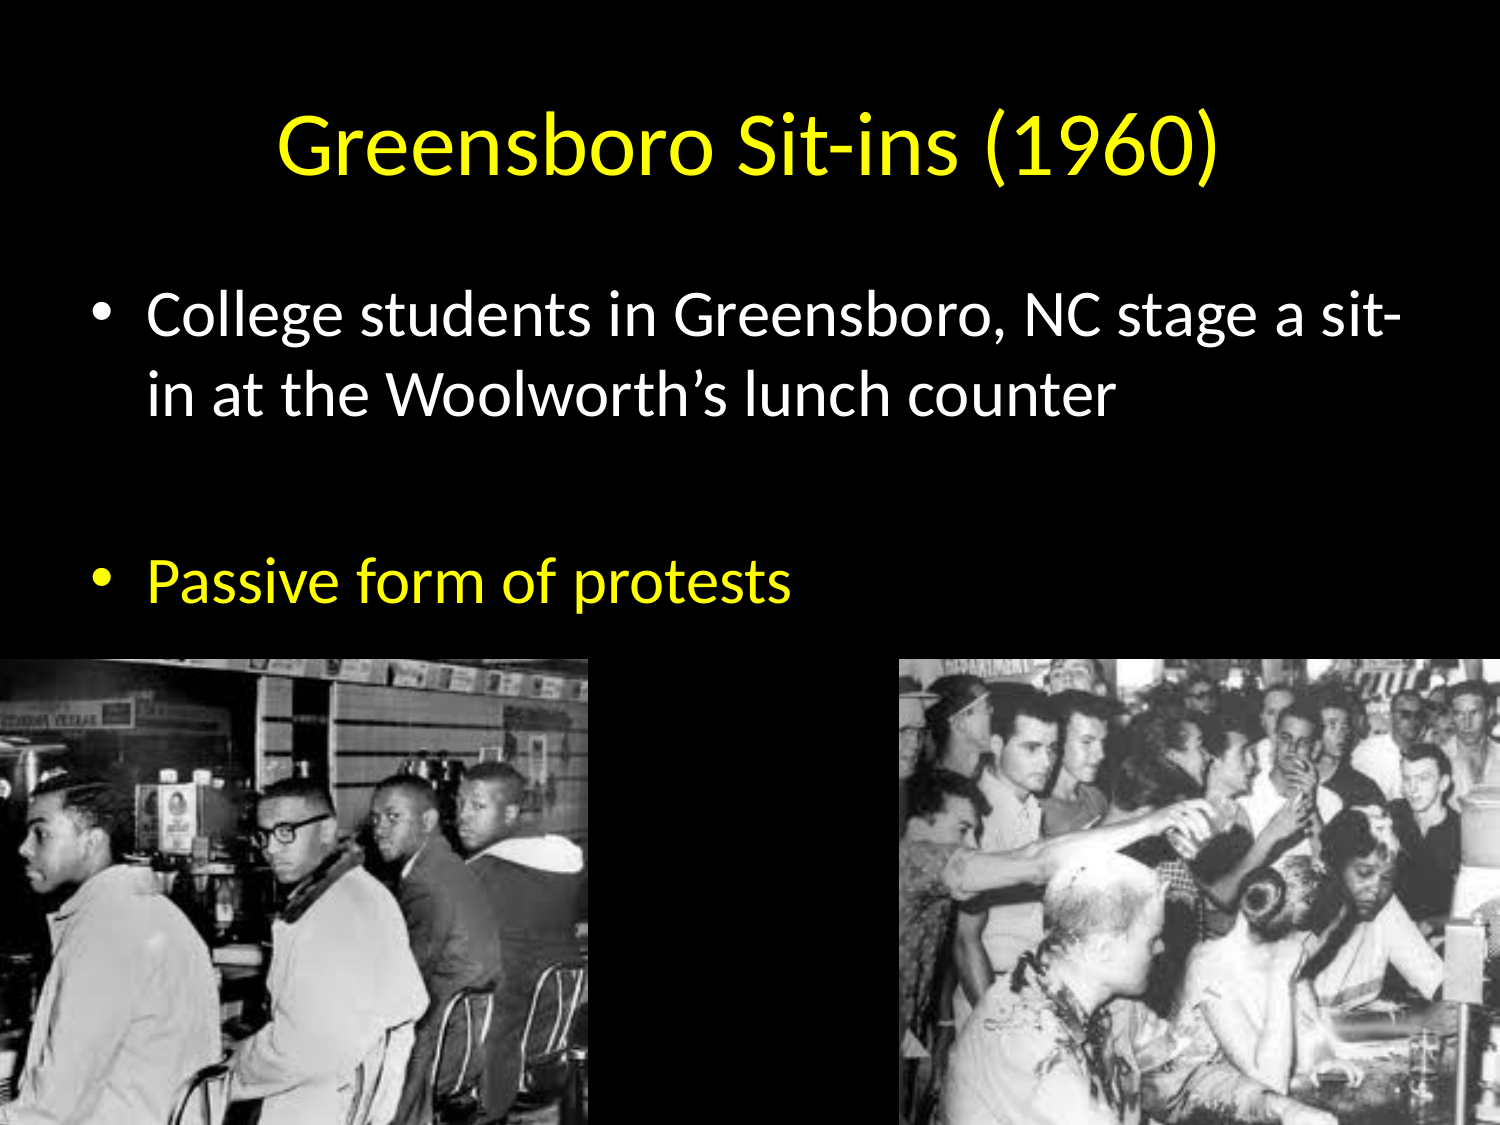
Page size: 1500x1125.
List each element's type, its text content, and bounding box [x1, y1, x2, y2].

picture [0, 659, 588, 1125]
title Greensboro Sit-ins (1960) [75, 45, 1425, 233]
picture [899, 658, 1500, 1125]
list College students in Greensboro, NC stage a sit-in at the Woolworth’s lunch counter Passive form of protests [75, 262, 1425, 1005]
